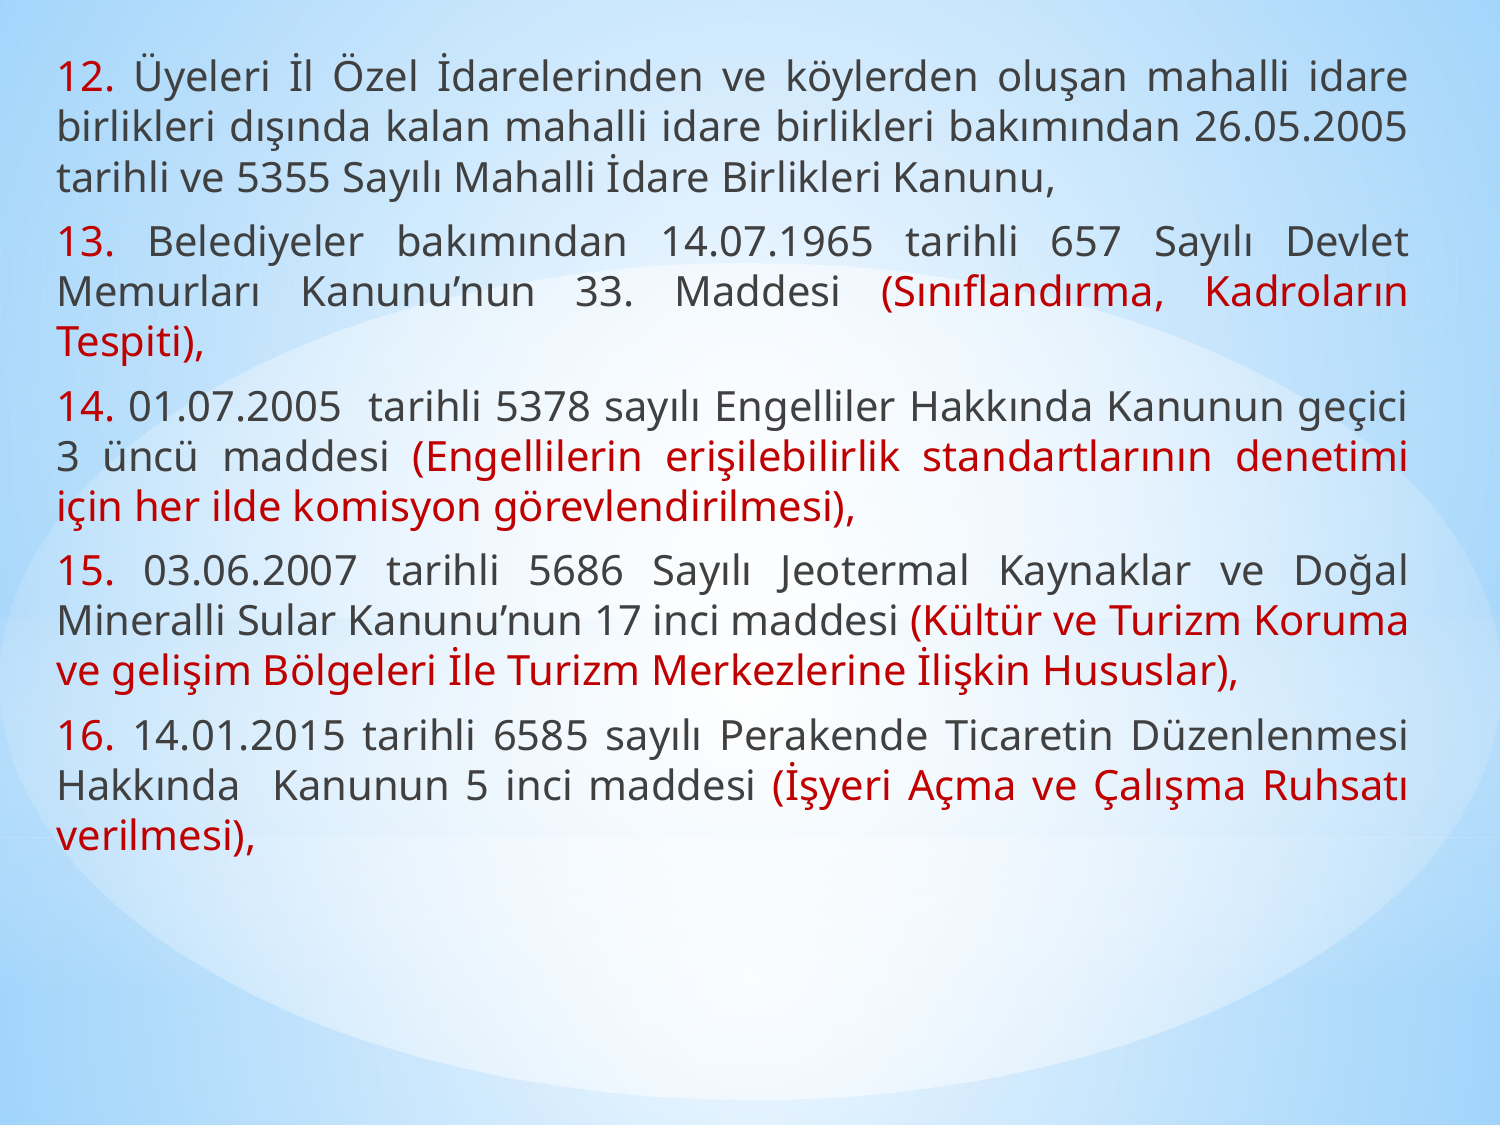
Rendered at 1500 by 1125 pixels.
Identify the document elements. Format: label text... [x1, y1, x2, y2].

list 12. Üyeleri İl Özel İdarelerinden ve köylerden oluşan mahalli idare birlikleri dışında kalan mahalli idare birlikleri bakımından 26.05.2005 tarihli ve 5355 Sayılı Mahalli İdare Birlikleri Kanunu, 13. Belediyeler bakımından 14.07.1965 tarihli 657 Sayılı Devlet Memurları Kanunu’nun 33. Maddesi (Sınıflandırma, Kadroların Tespiti), 14. 01.07.2005 tarihli 5378 sayılı Engelliler Hakkında Kanunun geçici 3 üncü maddesi (Engellilerin erişilebilirlik standartlarının denetimi için her ilde komisyon görevlendirilmesi), 15. 03.06.2007 tarihli 5686 Sayılı Jeotermal Kaynaklar ve Doğal Mineralli Sular Kanunu’nun 17 inci maddesi (Kültür ve Turizm Koruma ve gelişim Bölgeleri İle Turizm Merkezlerine İlişkin Hususlar), 16. 14.01.2015 tarihli 6585 sayılı Perakende Ticaretin Düzenlenmesi Hakkında Kanunun 5 inci maddesi (İşyeri Açma ve Çalışma Ruhsatı verilmesi), [41, 42, 1425, 1038]
